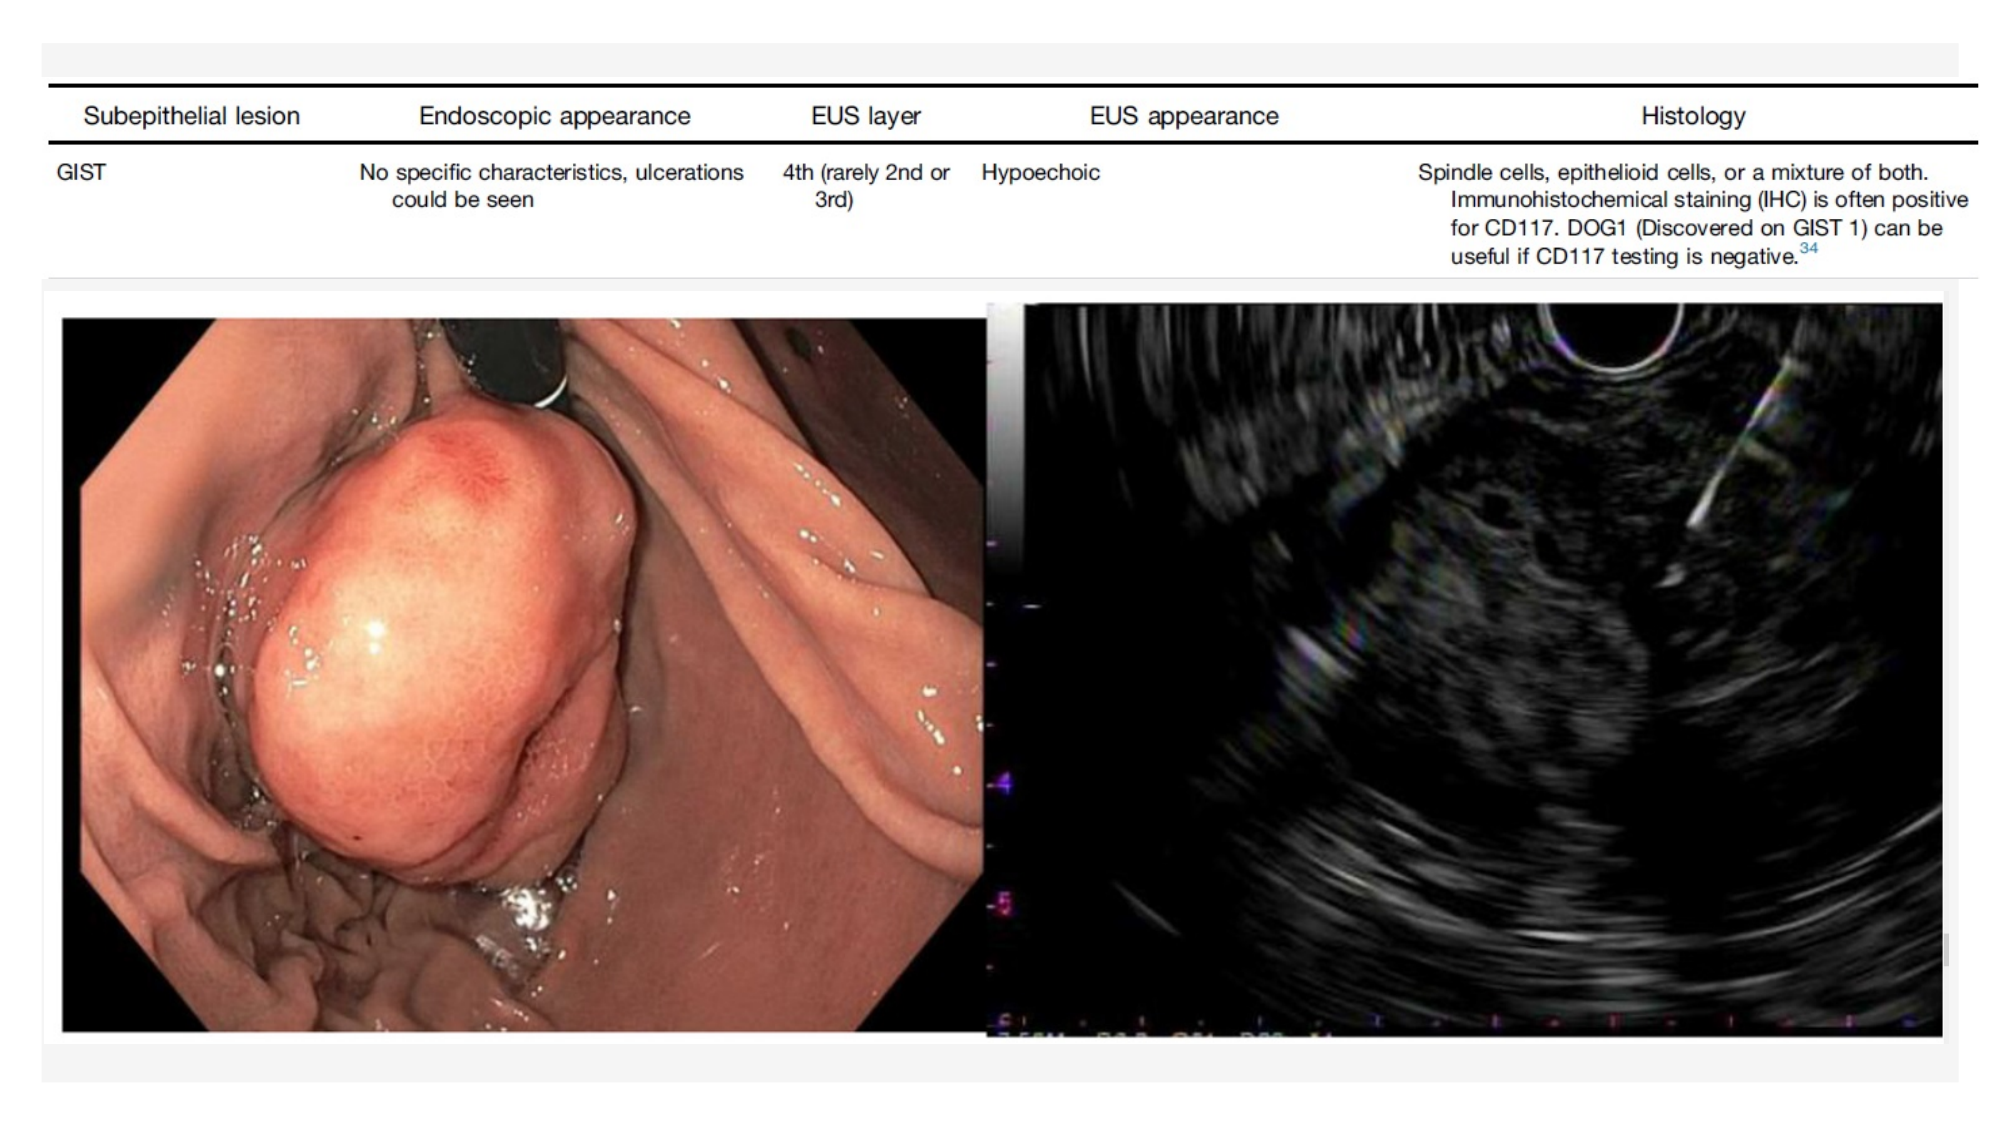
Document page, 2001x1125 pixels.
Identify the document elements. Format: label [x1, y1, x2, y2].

picture [0, 77, 2000, 280]
picture [44, 291, 1949, 1044]
